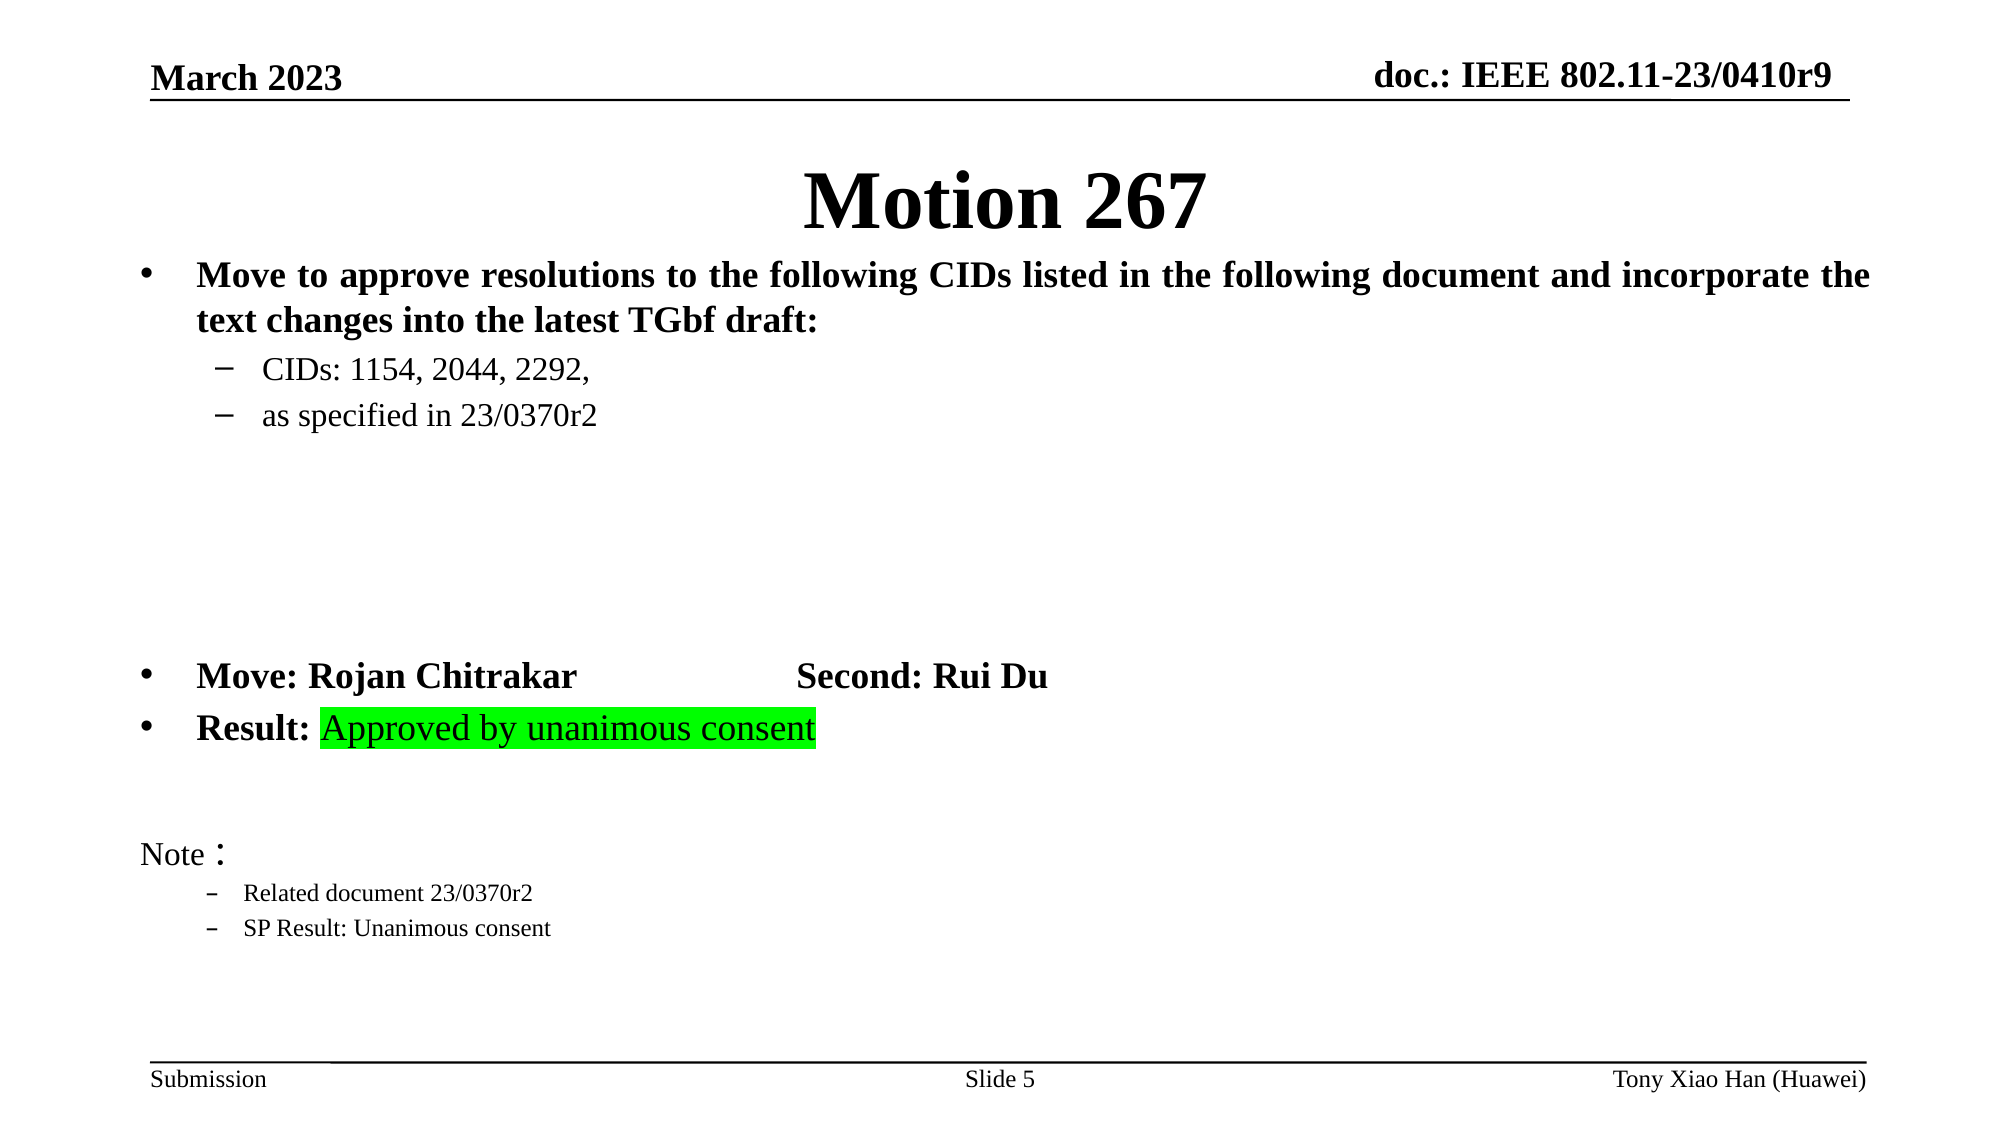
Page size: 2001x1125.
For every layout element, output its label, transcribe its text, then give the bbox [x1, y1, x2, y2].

text_box Move to approve resolutions to the following CIDs listed in the following document and incorporate the text changes into the latest TGbf draft: CIDs: 1154, 2044, 2292, as specified in 23/0370r2 Move: Rojan Chitrakar Second: Rui Du Result: Approved by unanimous consent Note： Related document 23/0370r2 SP Result: Unanimous consent [125, 212, 1888, 900]
text_box Motion 267 [368, 137, 1644, 212]
